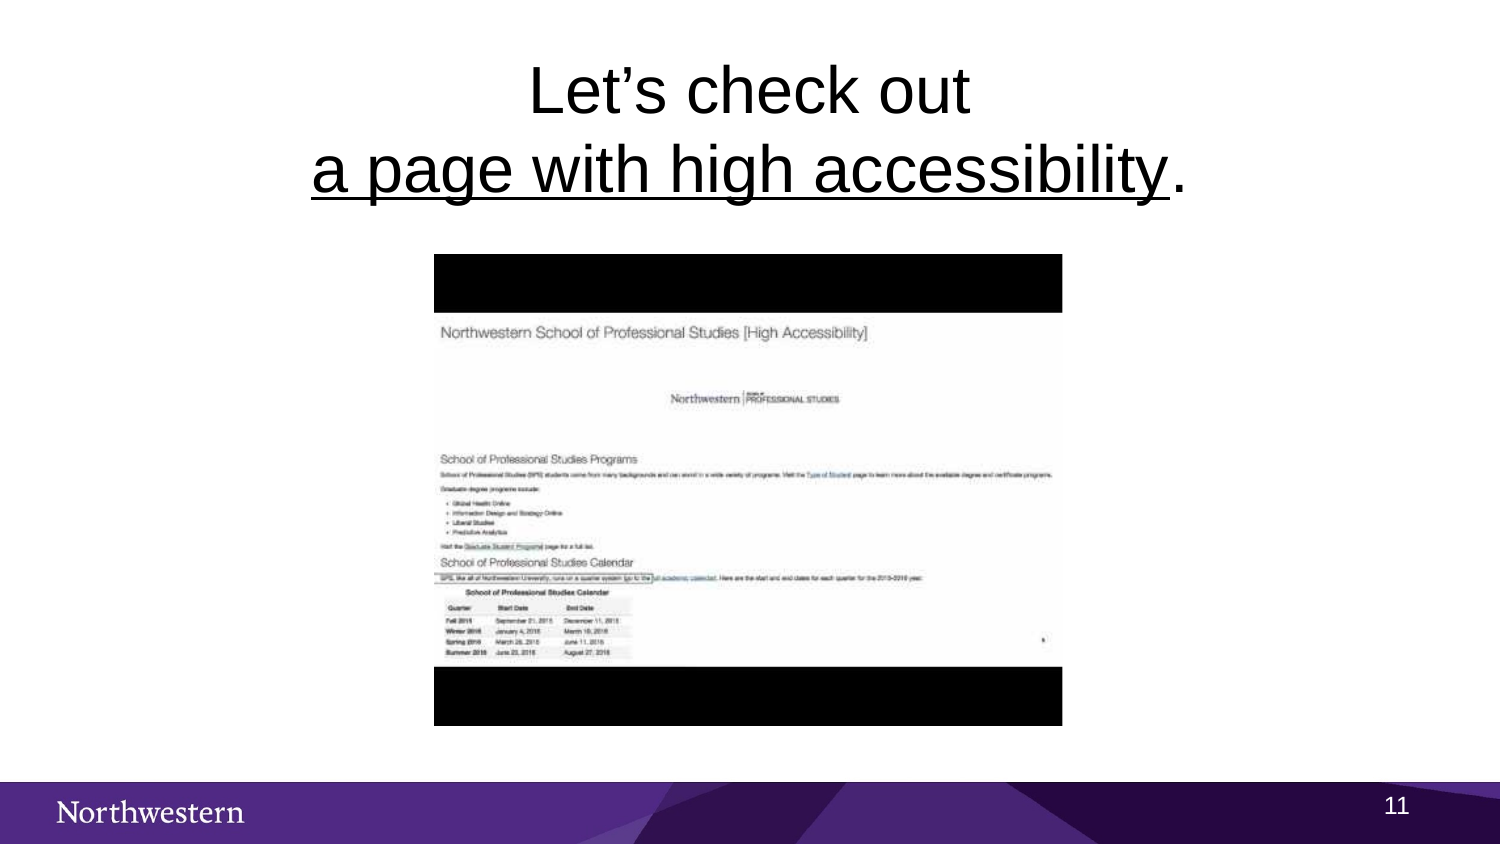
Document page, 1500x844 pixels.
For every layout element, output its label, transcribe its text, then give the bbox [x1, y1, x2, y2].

picture [0, 0, 1500, 844]
slide_number 10 [1074, 782, 1425, 827]
text_box [434, 254, 1063, 726]
subtitle Let’s check out a page with high accessibility. [225, 38, 1275, 255]
